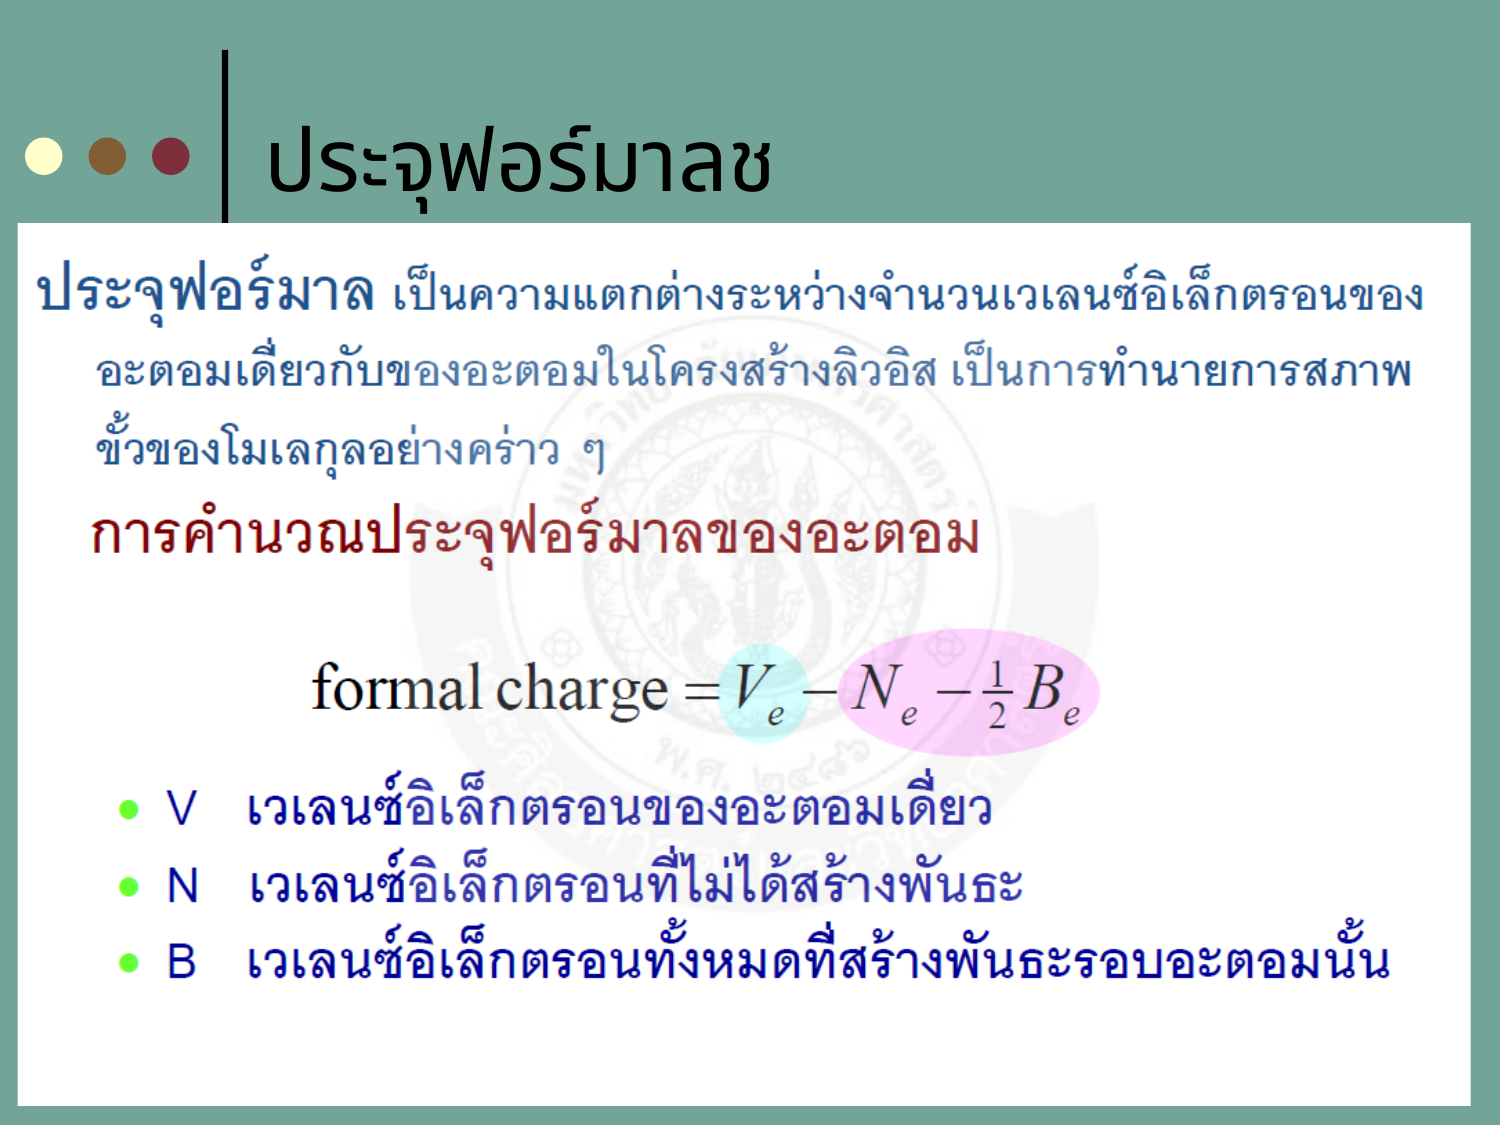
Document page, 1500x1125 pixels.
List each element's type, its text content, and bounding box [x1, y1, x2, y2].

picture [17, 223, 1471, 1107]
title ประจุฟอร์มาลช [249, 31, 1400, 222]
